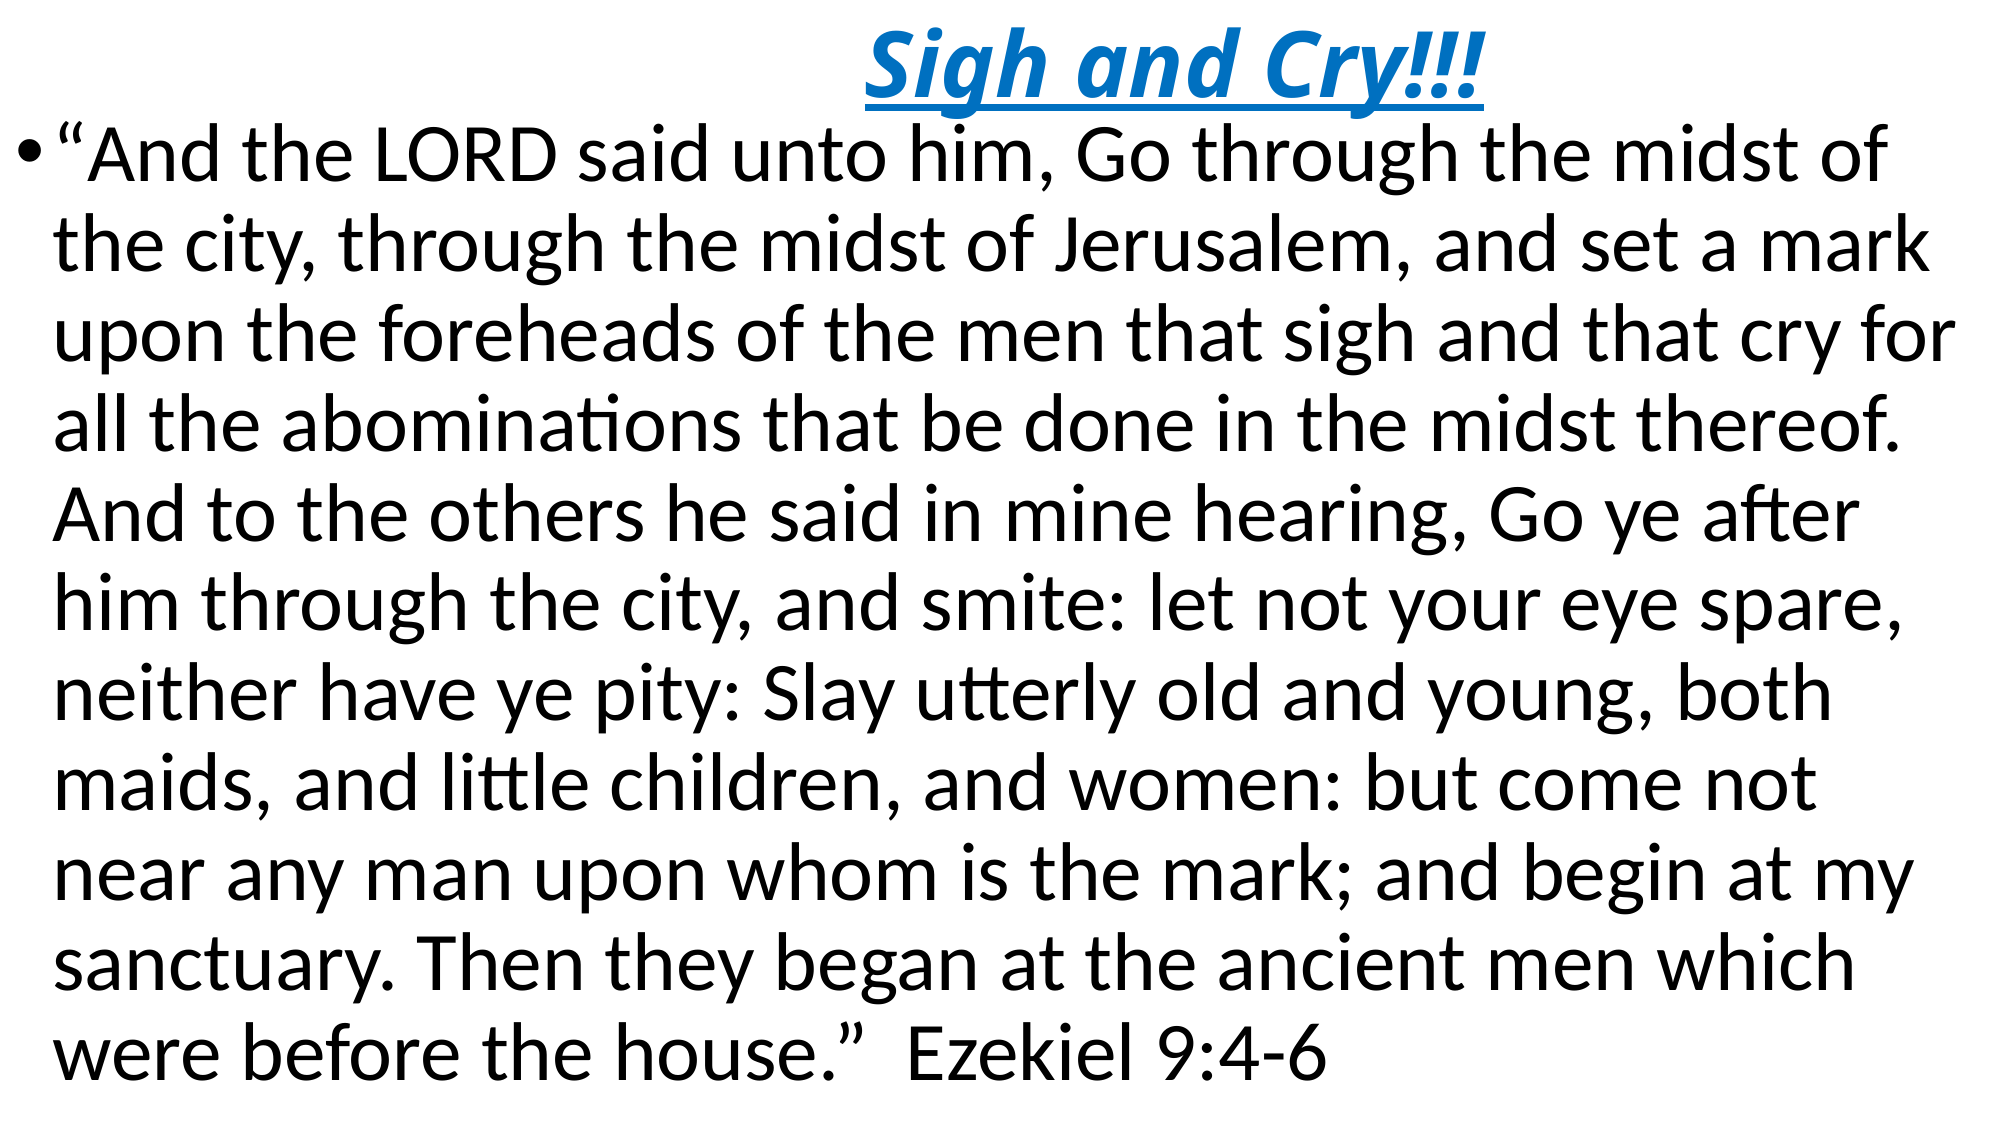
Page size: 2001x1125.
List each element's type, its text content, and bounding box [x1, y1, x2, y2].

list “And the LORD said unto him, Go through the midst of the city, through the midst of Jerusalem, and set a mark upon the foreheads of the men that sigh and that cry for all the abominations that be done in the midst thereof. And to the others he said in mine hearing, Go ye after him through the city, and smite: let not your eye spare, neither have ye pity: Slay utterly old and young, both maids, and little children, and women: but come not near any man upon whom is the mark; and begin at my sanctuary. Then they began at the ancient men which were before the house.” Ezekiel 9:4-6 [0, 102, 2000, 1125]
title Sigh and Cry!!! [137, 0, 1863, 102]
